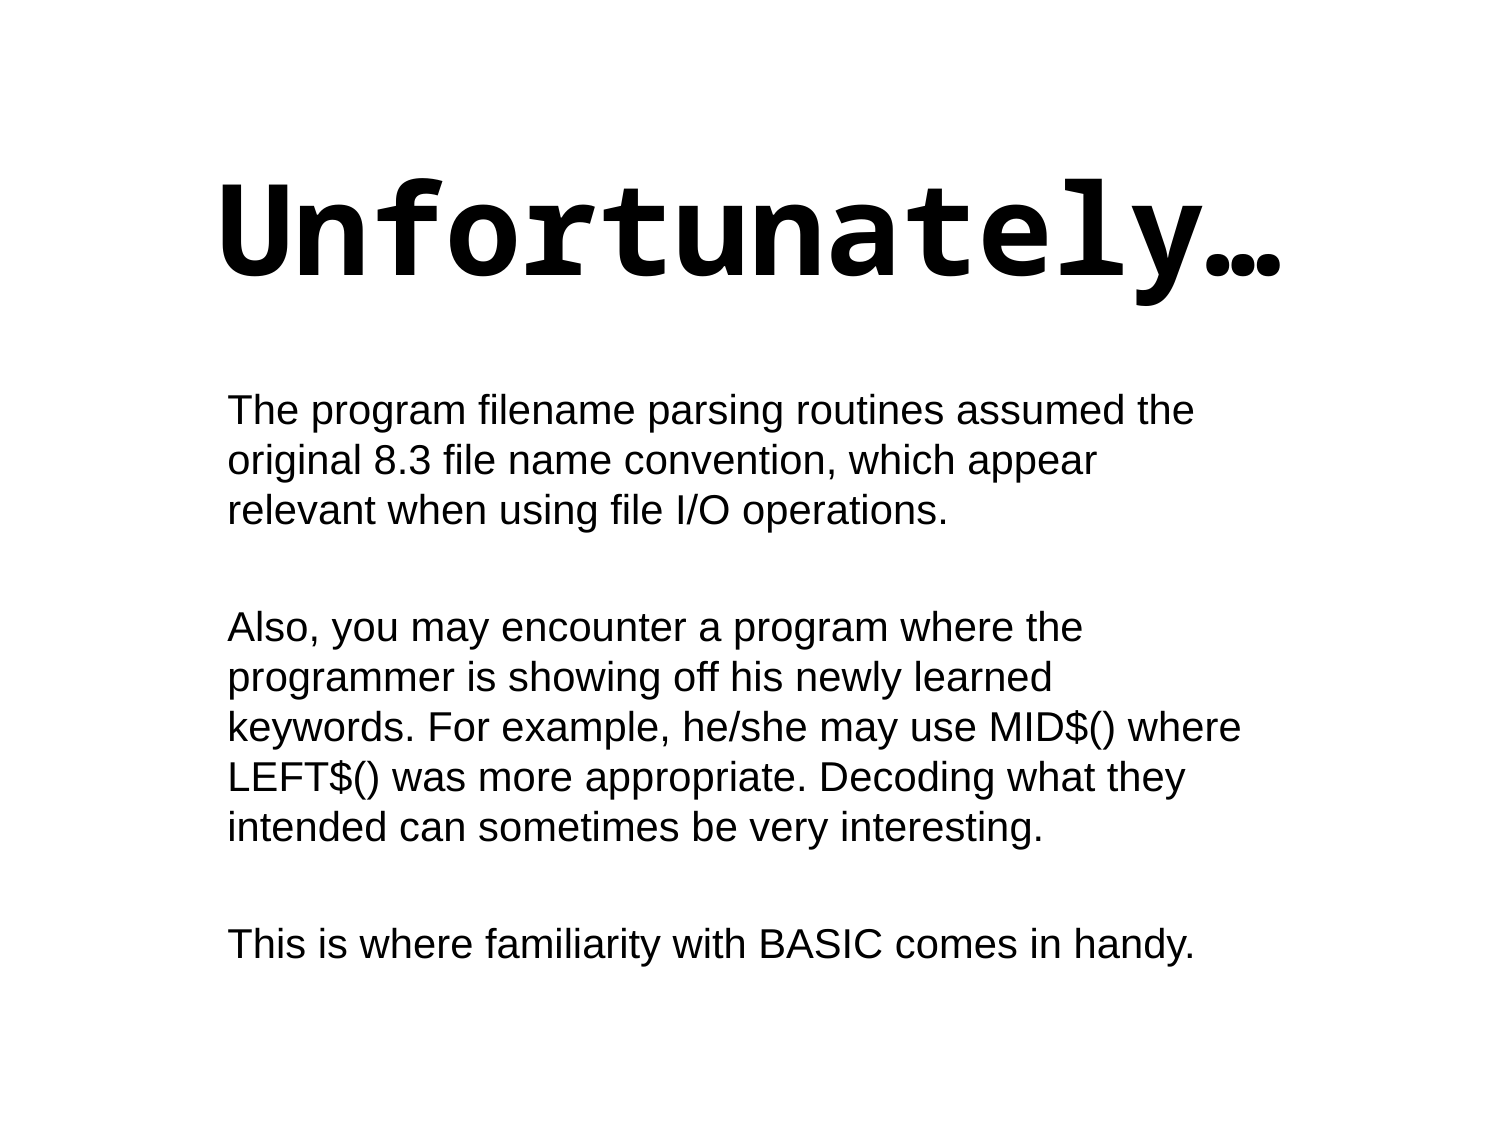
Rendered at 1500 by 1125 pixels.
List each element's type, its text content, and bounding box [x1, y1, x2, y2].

subtitle The program filename parsing routines assumed the original 8.3 file name convention, which appear relevant when using file I/O operations. Also, you may encounter a program where the programmer is showing off his newly learned keywords. For example, he/she may use MID$() where LEFT$() was more appropriate. Decoding what they intended can sometimes be very interesting. This is where familiarity with BASIC comes in handy. [212, 375, 1263, 1100]
title Unfortunately… [112, 99, 1388, 350]
